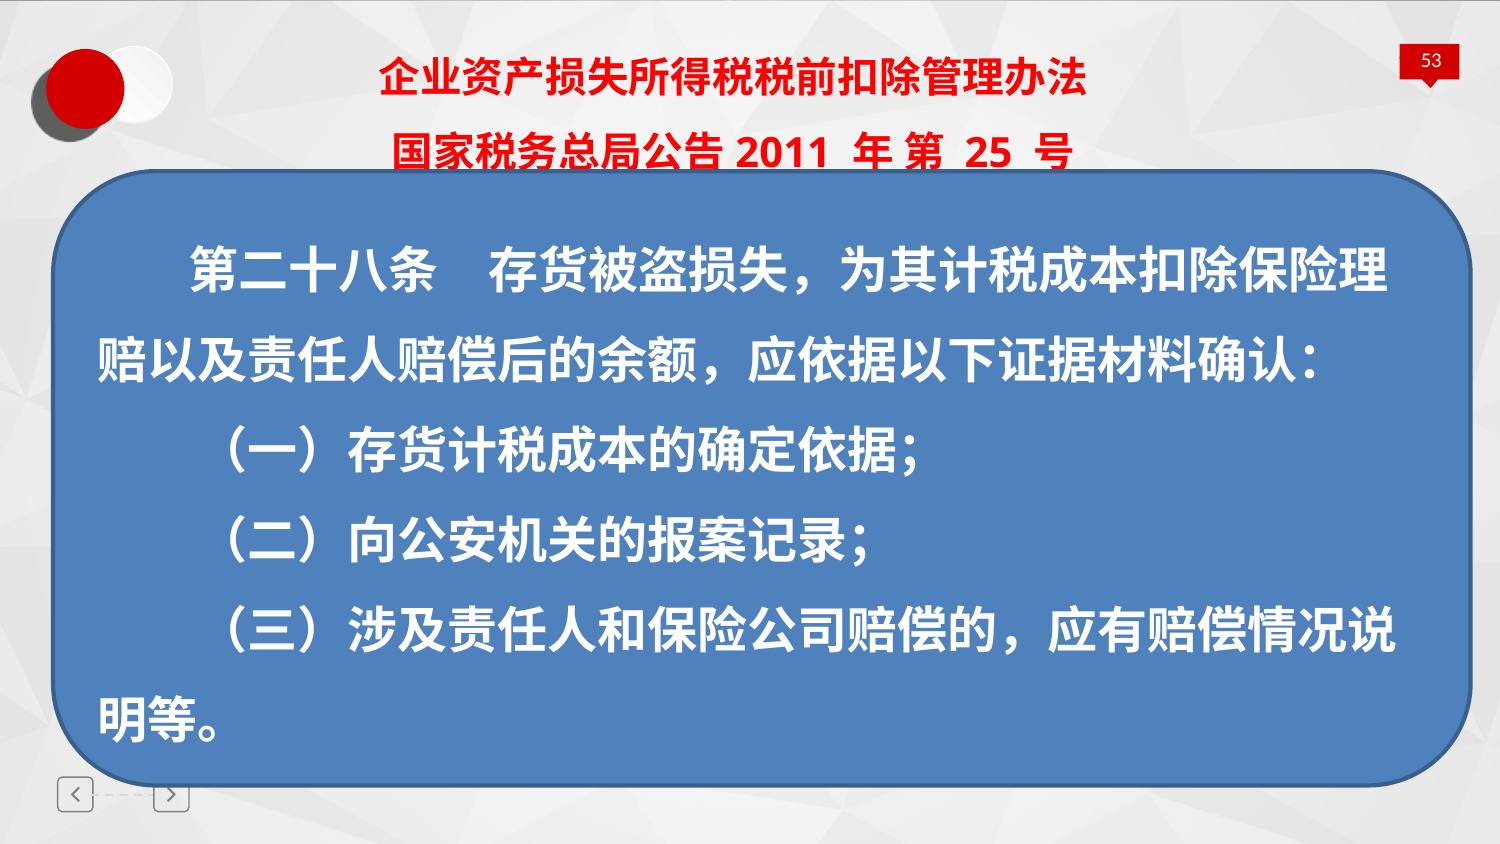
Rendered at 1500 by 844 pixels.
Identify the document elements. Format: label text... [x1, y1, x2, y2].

title 企业资产损失所得税税前扣除管理办法 国家税务总局公告2011 年 第 25 号 [364, 20, 1103, 169]
picture [0, 1, 1500, 844]
text_box 第二十八条 存货被盗损失，为其计税成本扣除保险理赔以及责任人赔偿后的余额，应依据以下证据材料确认： （一）存货计税成本的确定依据； （二）向公安机关的报案记录； （三）涉及责任人和保险公司赔偿的，应有赔偿情况说明等。 [50, 169, 1473, 788]
